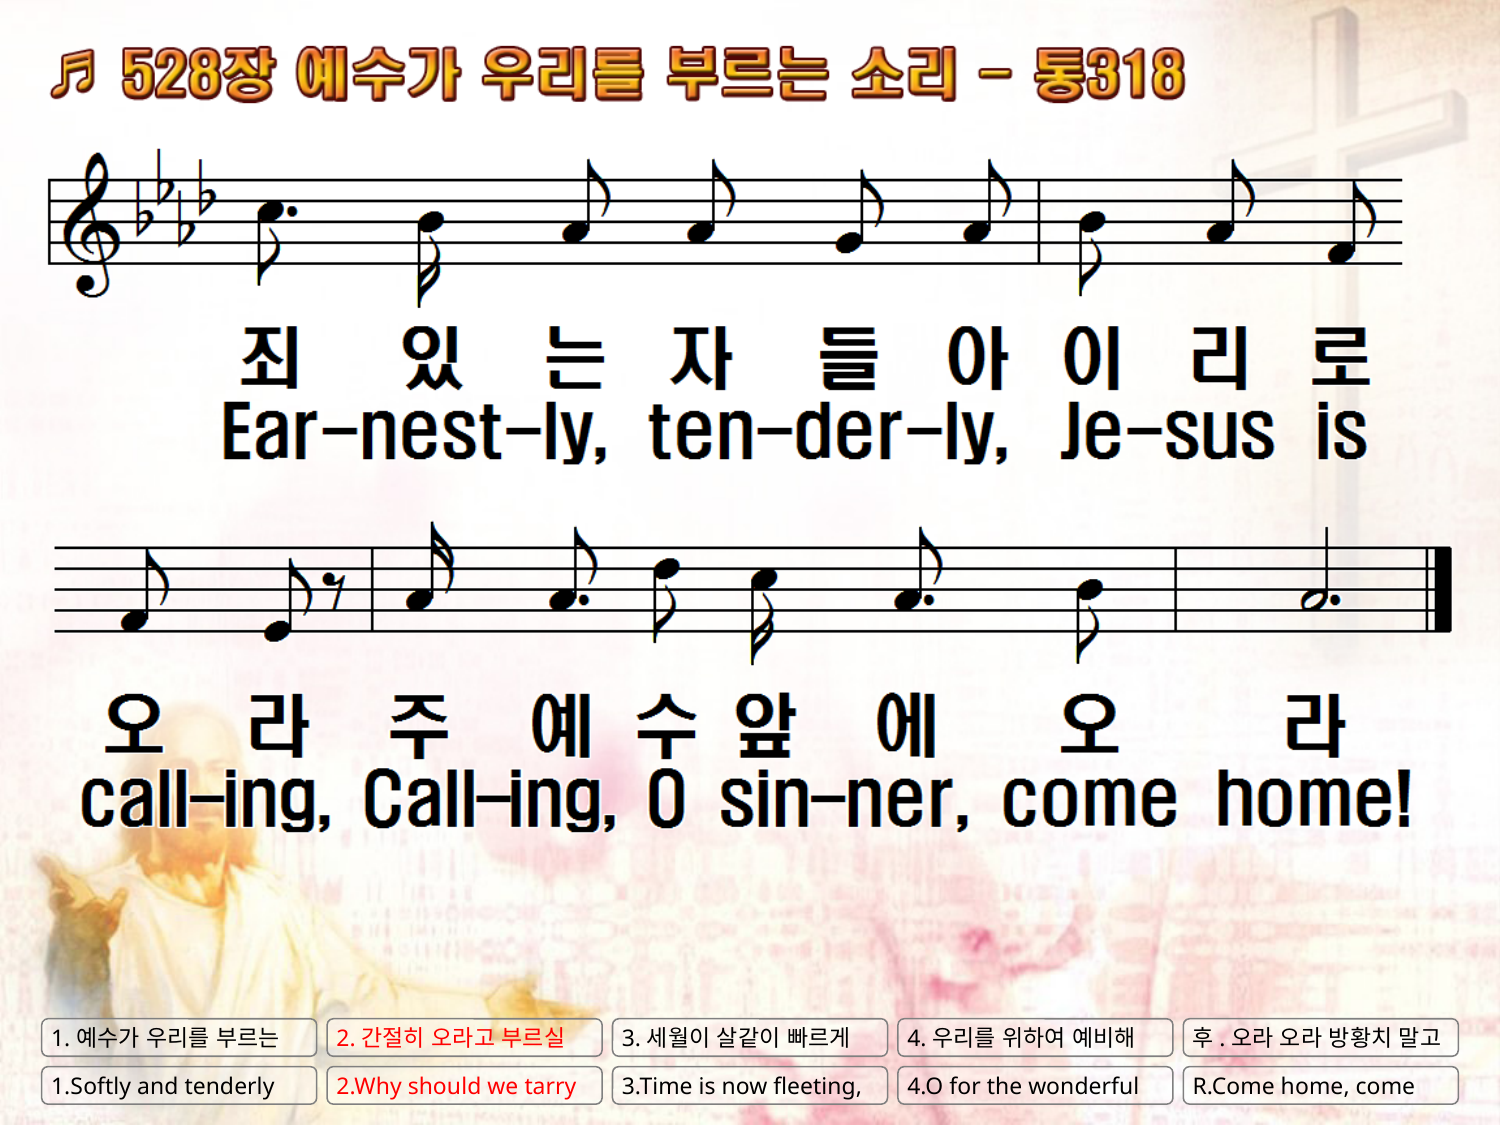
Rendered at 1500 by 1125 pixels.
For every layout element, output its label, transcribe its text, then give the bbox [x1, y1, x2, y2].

text_box R.Come home, come [1183, 1066, 1459, 1105]
text_box 1.Softly and tenderly [41, 1066, 317, 1105]
text_box 2.간절히 오라고 부르실 [327, 1018, 603, 1057]
text_box 4.우리를 위하여 예비해 [897, 1018, 1173, 1057]
text_box 후.오라 오라 방황치 말고 [1183, 1018, 1459, 1057]
text_box 2.Why should we tarry [327, 1066, 603, 1105]
text_box 3.Time is now fleeting, [612, 1066, 888, 1105]
picture [0, 0, 1500, 1125]
text_box 3.세월이 살같이 빠르게 [612, 1018, 888, 1057]
text_box 1.예수가 우리를 부르는 [41, 1018, 317, 1057]
text_box 4.O for the wonderful [897, 1066, 1173, 1105]
